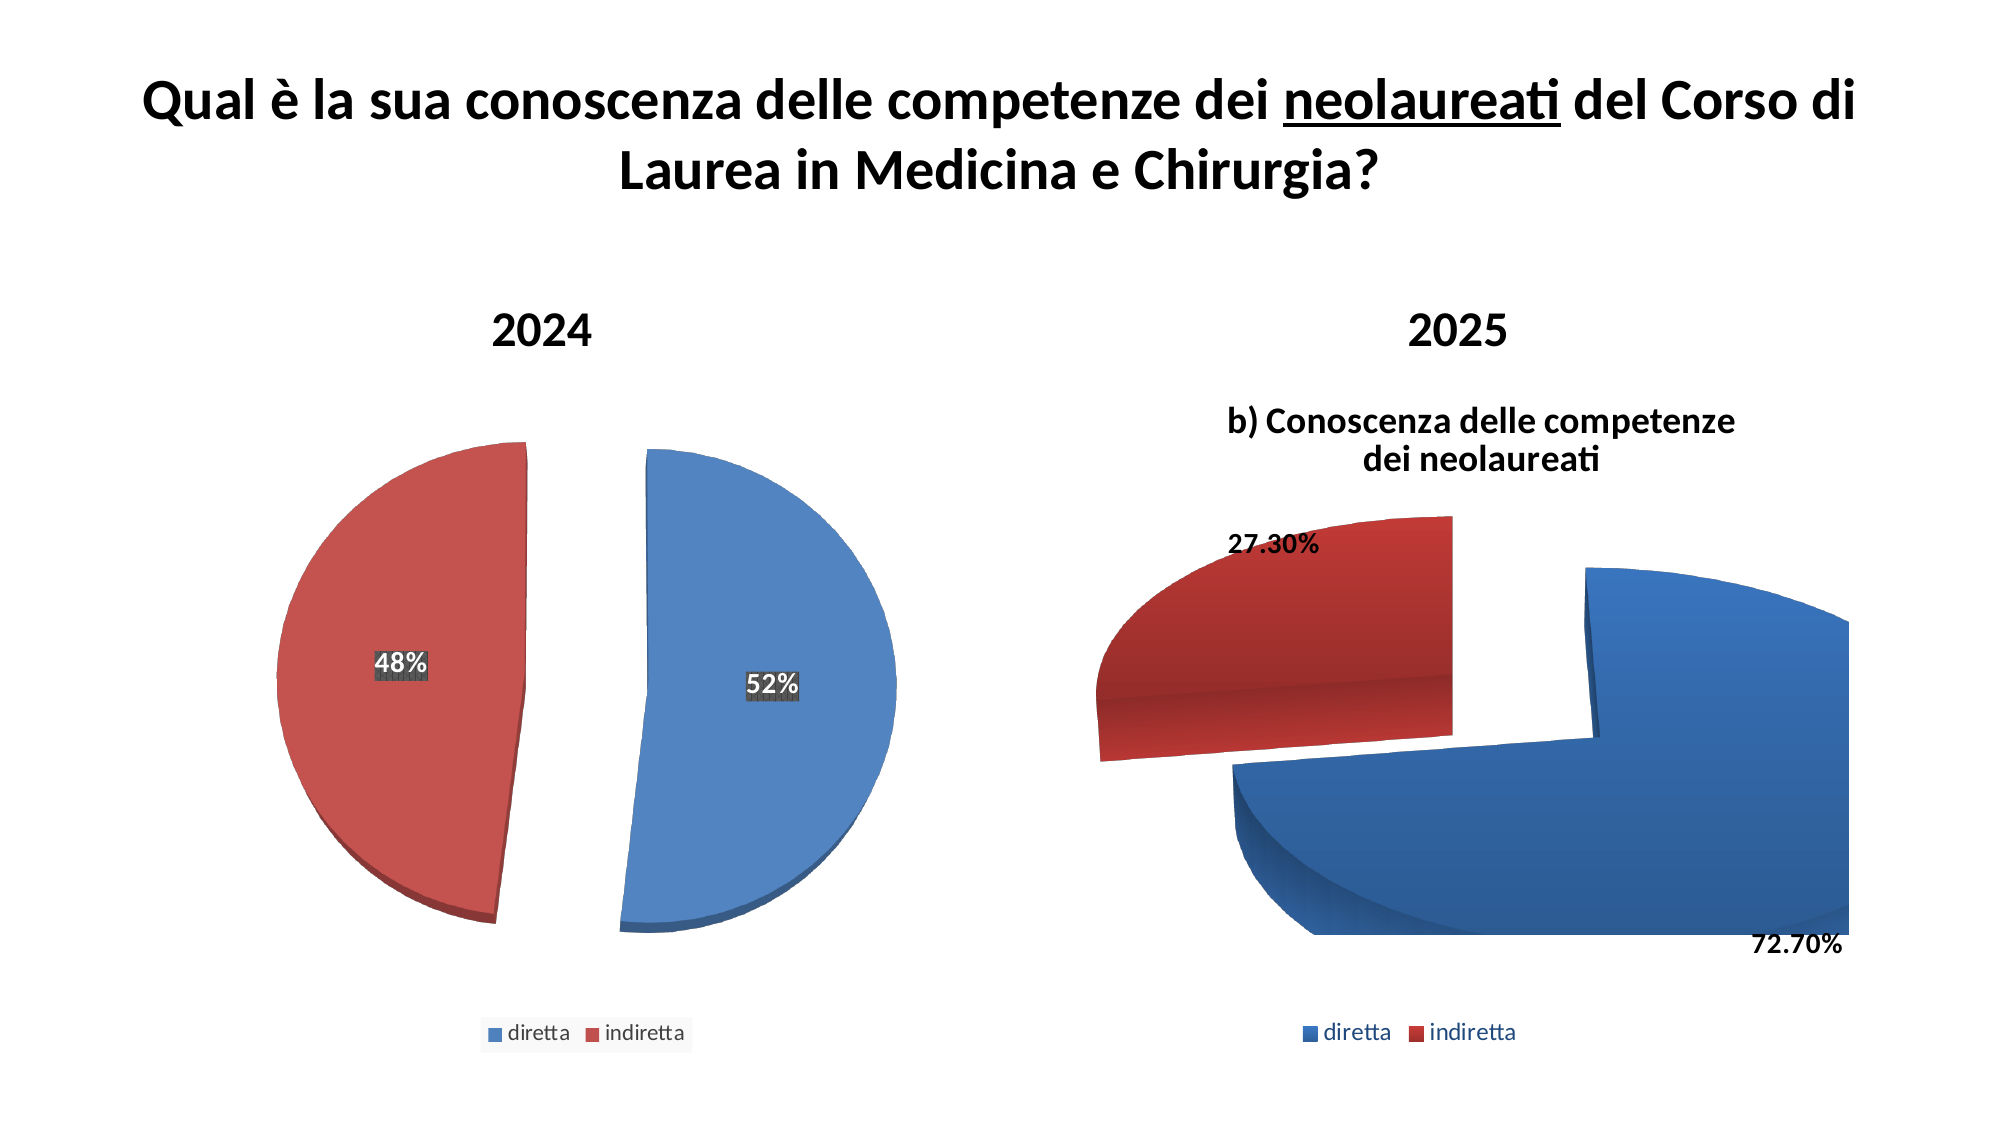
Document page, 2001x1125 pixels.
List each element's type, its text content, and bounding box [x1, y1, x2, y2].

chart [252, 373, 921, 1053]
list 2025 [1015, 296, 1900, 357]
text_box Qual è la sua conoscenza delle competenze dei neolaureati del Corso di Laurea in Medicina e Chirurgia? [99, 53, 1900, 209]
list 2024 [99, 296, 984, 357]
chart [967, 356, 1853, 1053]
